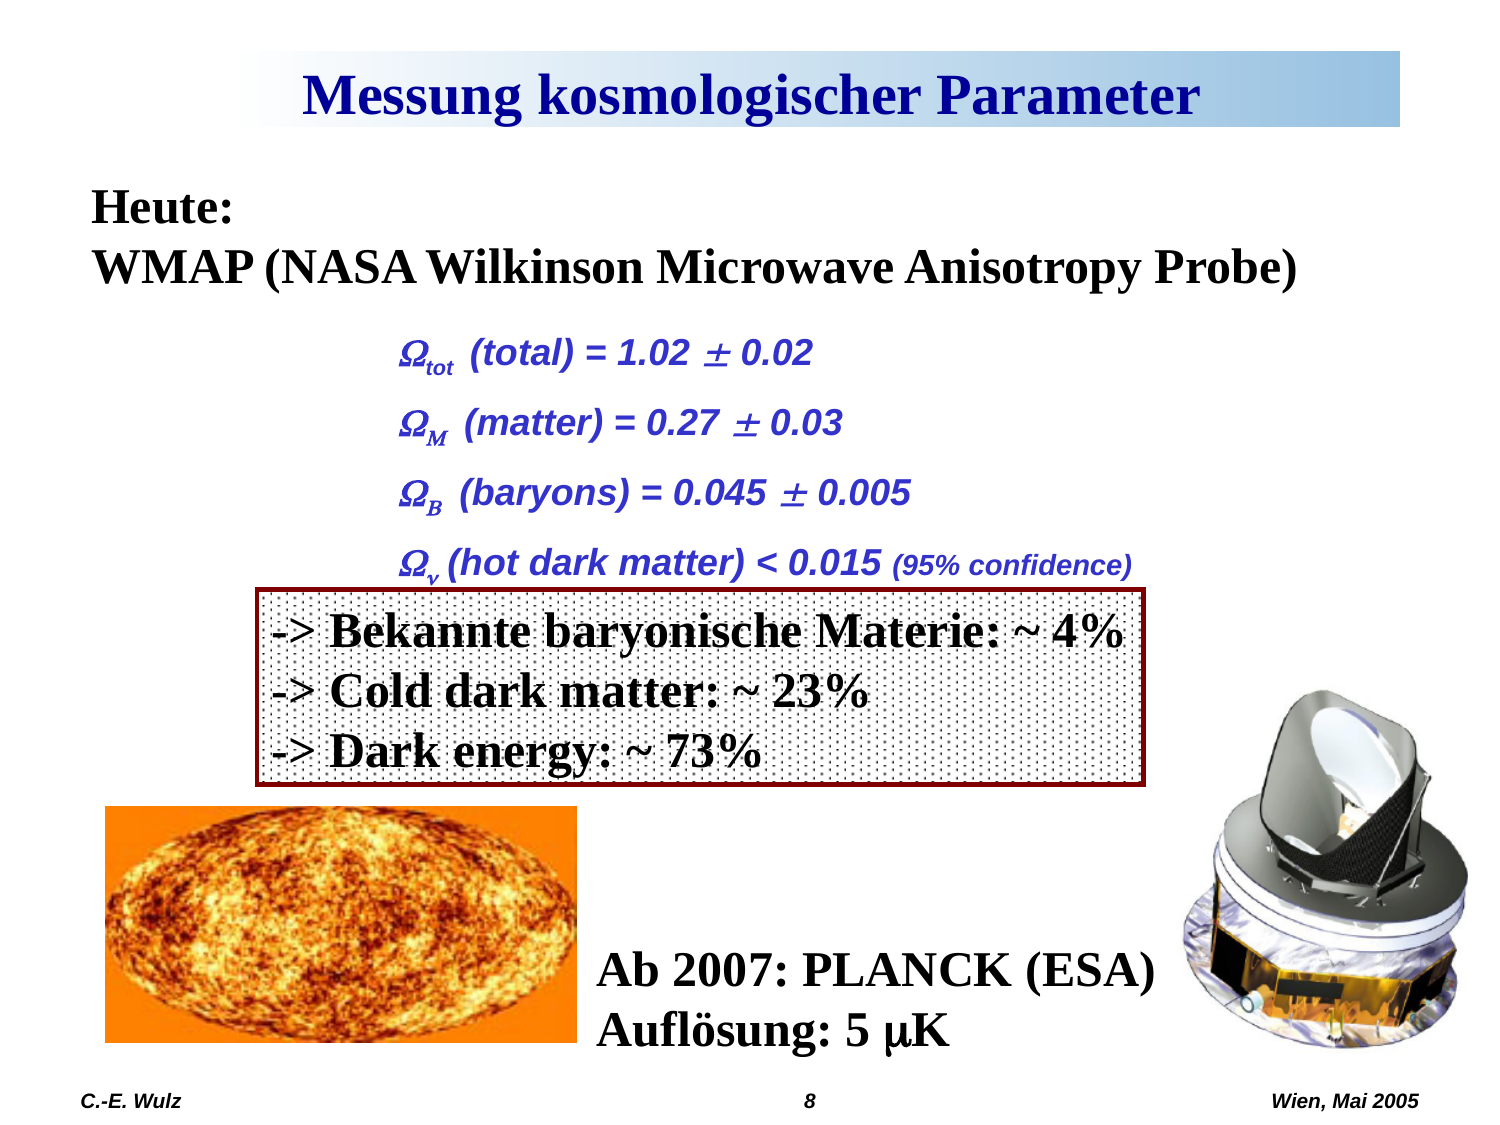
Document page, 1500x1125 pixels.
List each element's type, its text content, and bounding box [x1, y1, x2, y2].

text_box Wtot (total) = 1.02  0.02 WM (matter) = 0.27  0.03 WB (baryons) = 0.045  0.005 Wn (hot dark matter) < 0.015 (95% confidence) [382, 321, 1392, 597]
title Messung kosmologischer Parameter [103, 51, 1400, 130]
text_box Heute: WMAP (NASA Wilkinson Microwave Anisotropy Probe) [91, 173, 1373, 294]
slide_number 8 [770, 1074, 850, 1125]
text_box Ab 2007: PLANCK (ESA) Auflösung: 5 mK [581, 928, 1148, 1064]
picture [104, 806, 577, 1043]
picture [1153, 674, 1500, 1072]
text_box -> Bekannte baryonische Materie: ~ 4% -> Cold dark matter: ~ 23% -> Dark energy: ~ 73% [257, 589, 1144, 785]
slide_number C.-E. Wulz [65, 1074, 391, 1125]
